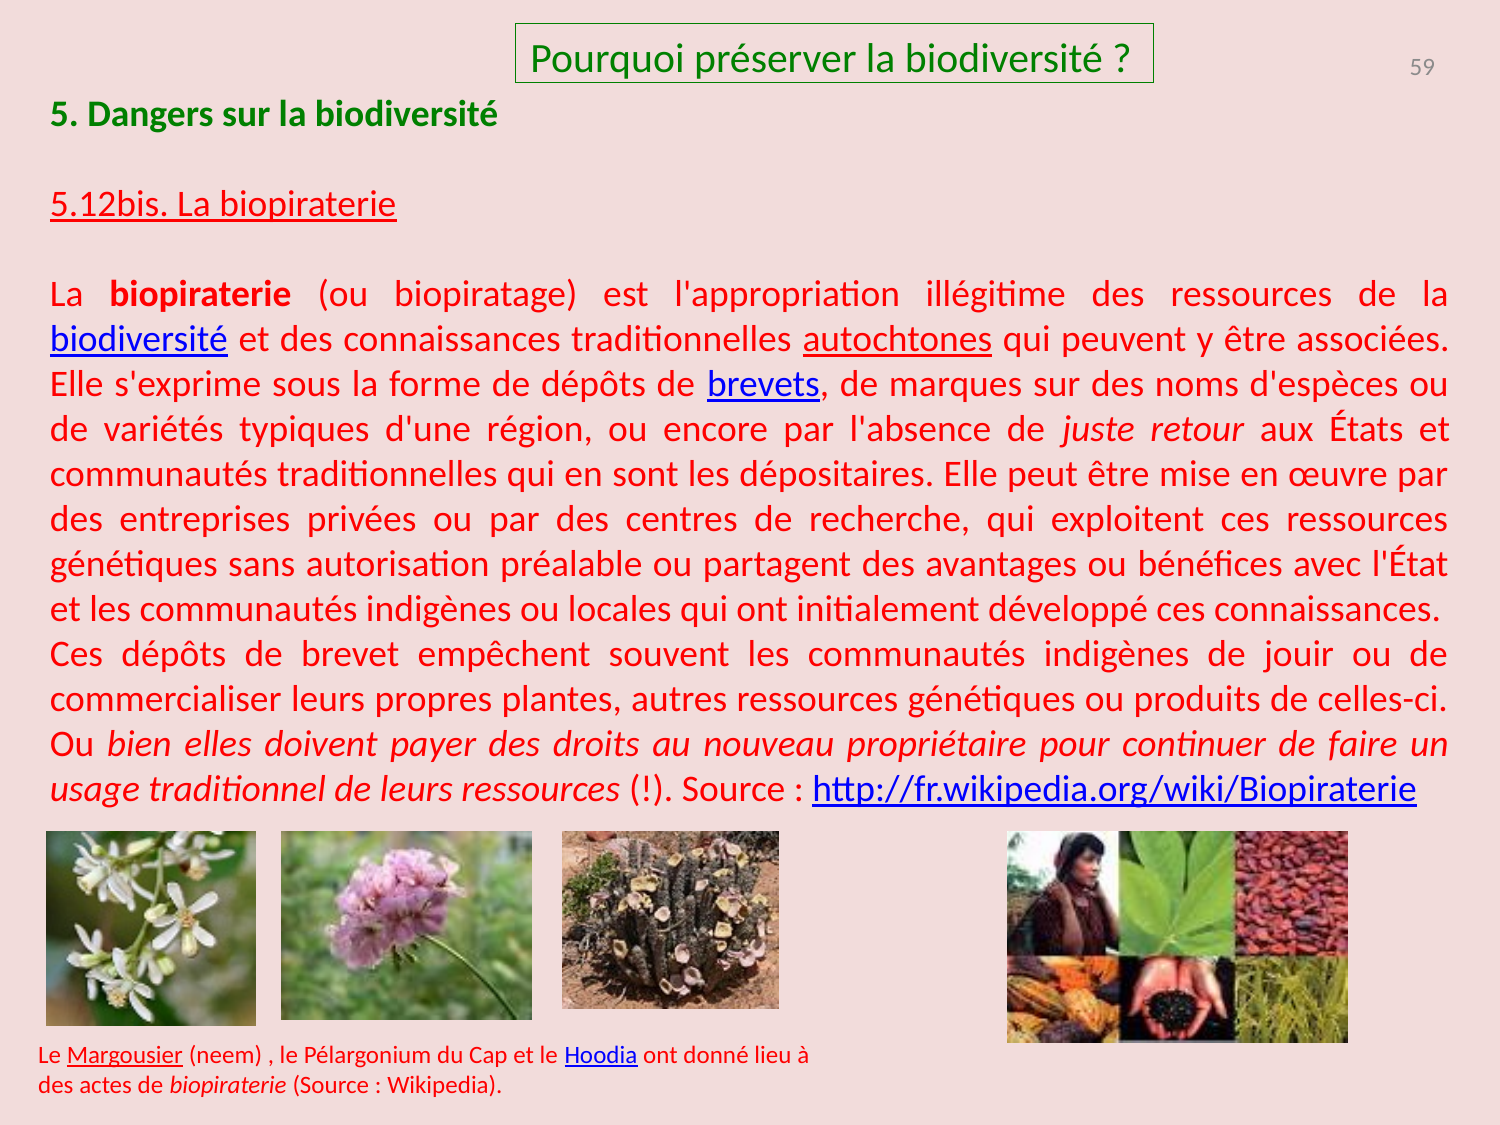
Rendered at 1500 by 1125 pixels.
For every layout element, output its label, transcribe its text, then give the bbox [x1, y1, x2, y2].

text_box Pourquoi préserver la biodiversité ? [515, 23, 1154, 81]
picture [562, 831, 779, 1009]
picture [46, 831, 256, 1026]
picture [1007, 831, 1349, 1044]
text_box Le Margousier (neem) , le Pélargonium du Cap et le Hoodia ont donné lieu à des actes de biopiraterie (Source : Wikipedia). [23, 1031, 856, 1106]
text_box 5. Dangers sur la biodiversité 5.12bis. La biopiraterie La biopiraterie (ou biopiratage) est l'appropriation illégitime des ressources de la biodiversité et des connaissances traditionnelles autochtones qui peuvent y être associées. Elle s'exprime sous la forme de dépôts de brevets, de marques sur des noms d'espèces ou de variétés typiques d'une région, ou encore par l'absence de juste retour aux États et communautés traditionnelles qui en sont les dépositaires. Elle peut être mise en œuvre par des entreprises privées ou par des centres de recherche, qui exploitent ces ressources génétiques sans autorisation préalable ou partagent des avantages ou bénéfices avec l'État et les communautés indigènes ou locales qui ont initialement développé ces connaissances. Ces dépôts de brevet empêchent souvent les communautés indigènes de jouir ou de commercialiser leurs propres plantes, autres ressources génétiques ou produits de celles-ci. Ou bien elles doivent payer des droits au nouveau propriétaire pour continuer de faire un usage traditionnel de leurs ressources (!). Source : http://fr.wikipedia.org/wiki/Biopiraterie [35, 81, 1465, 817]
picture [280, 831, 532, 1020]
text_box 59 [1300, 35, 1450, 81]
